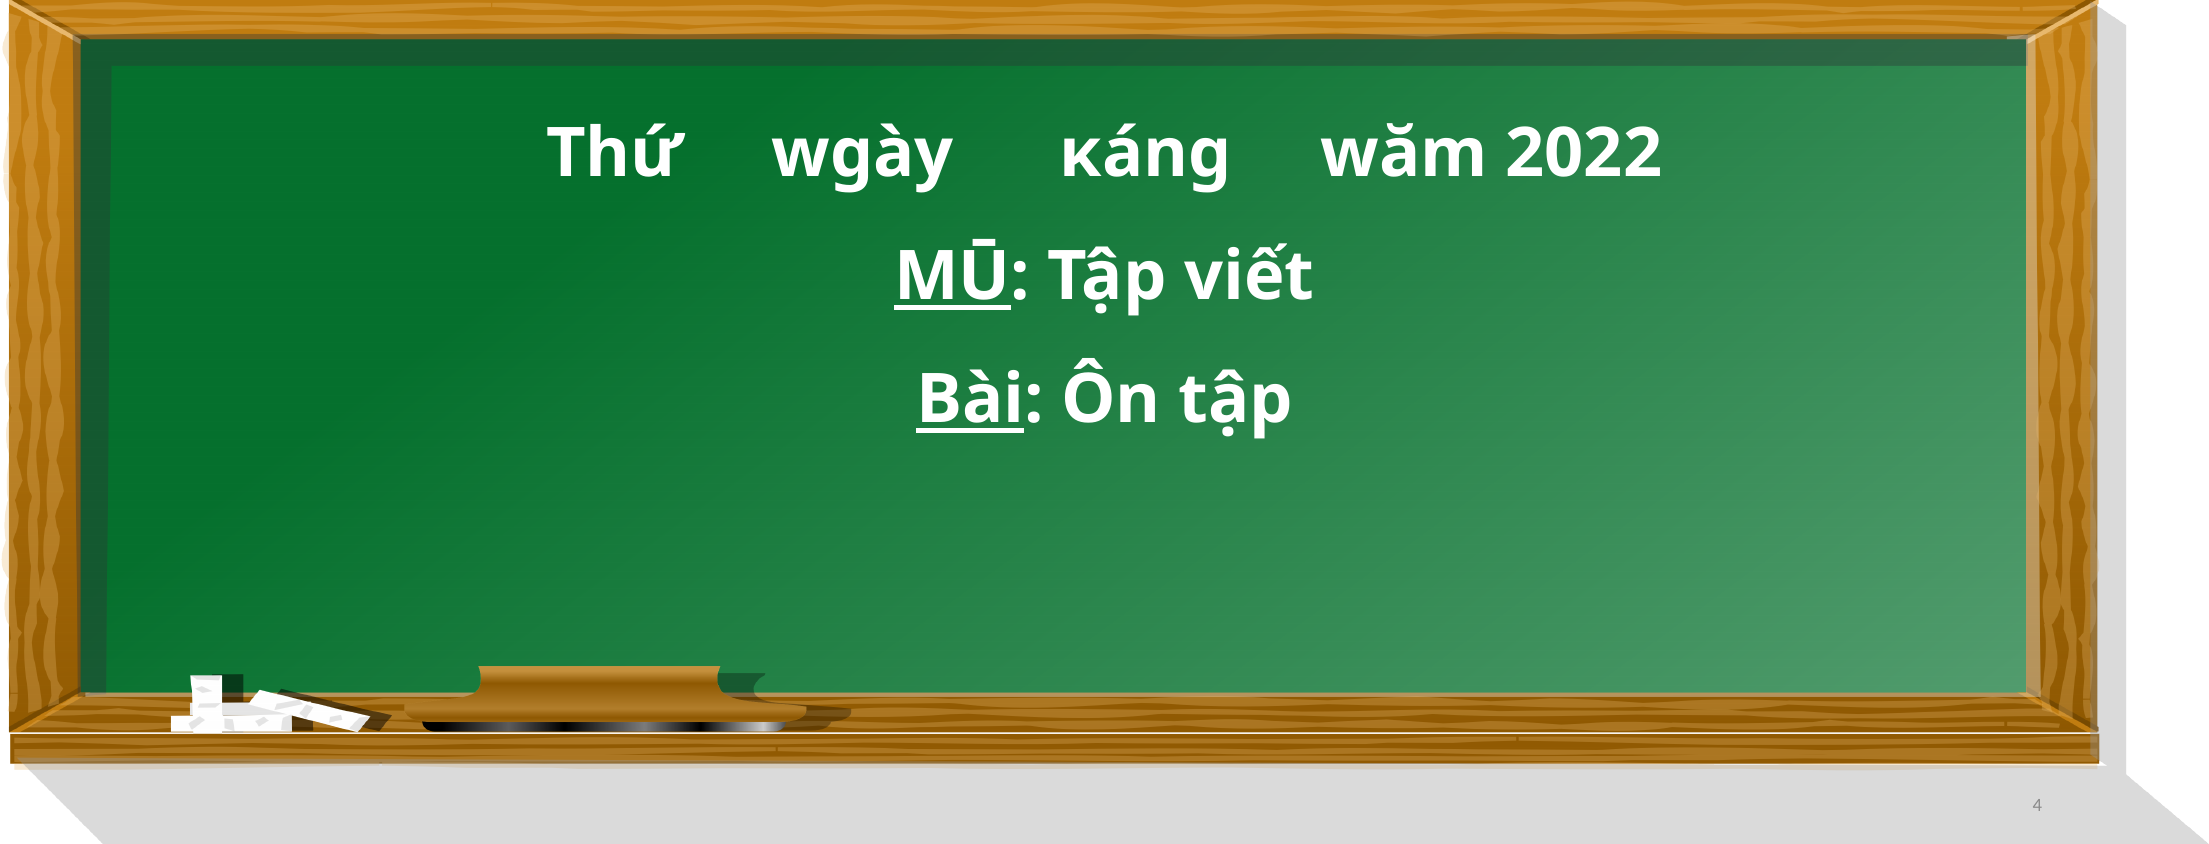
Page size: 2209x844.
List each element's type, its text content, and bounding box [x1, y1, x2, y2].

text_box Thứ wgày κáng wăm 2022 MŪ: Tập viết Bài: Ôn tập [88, 59, 2121, 567]
picture [0, 0, 2209, 844]
slide_number 4 [1560, 782, 2057, 827]
